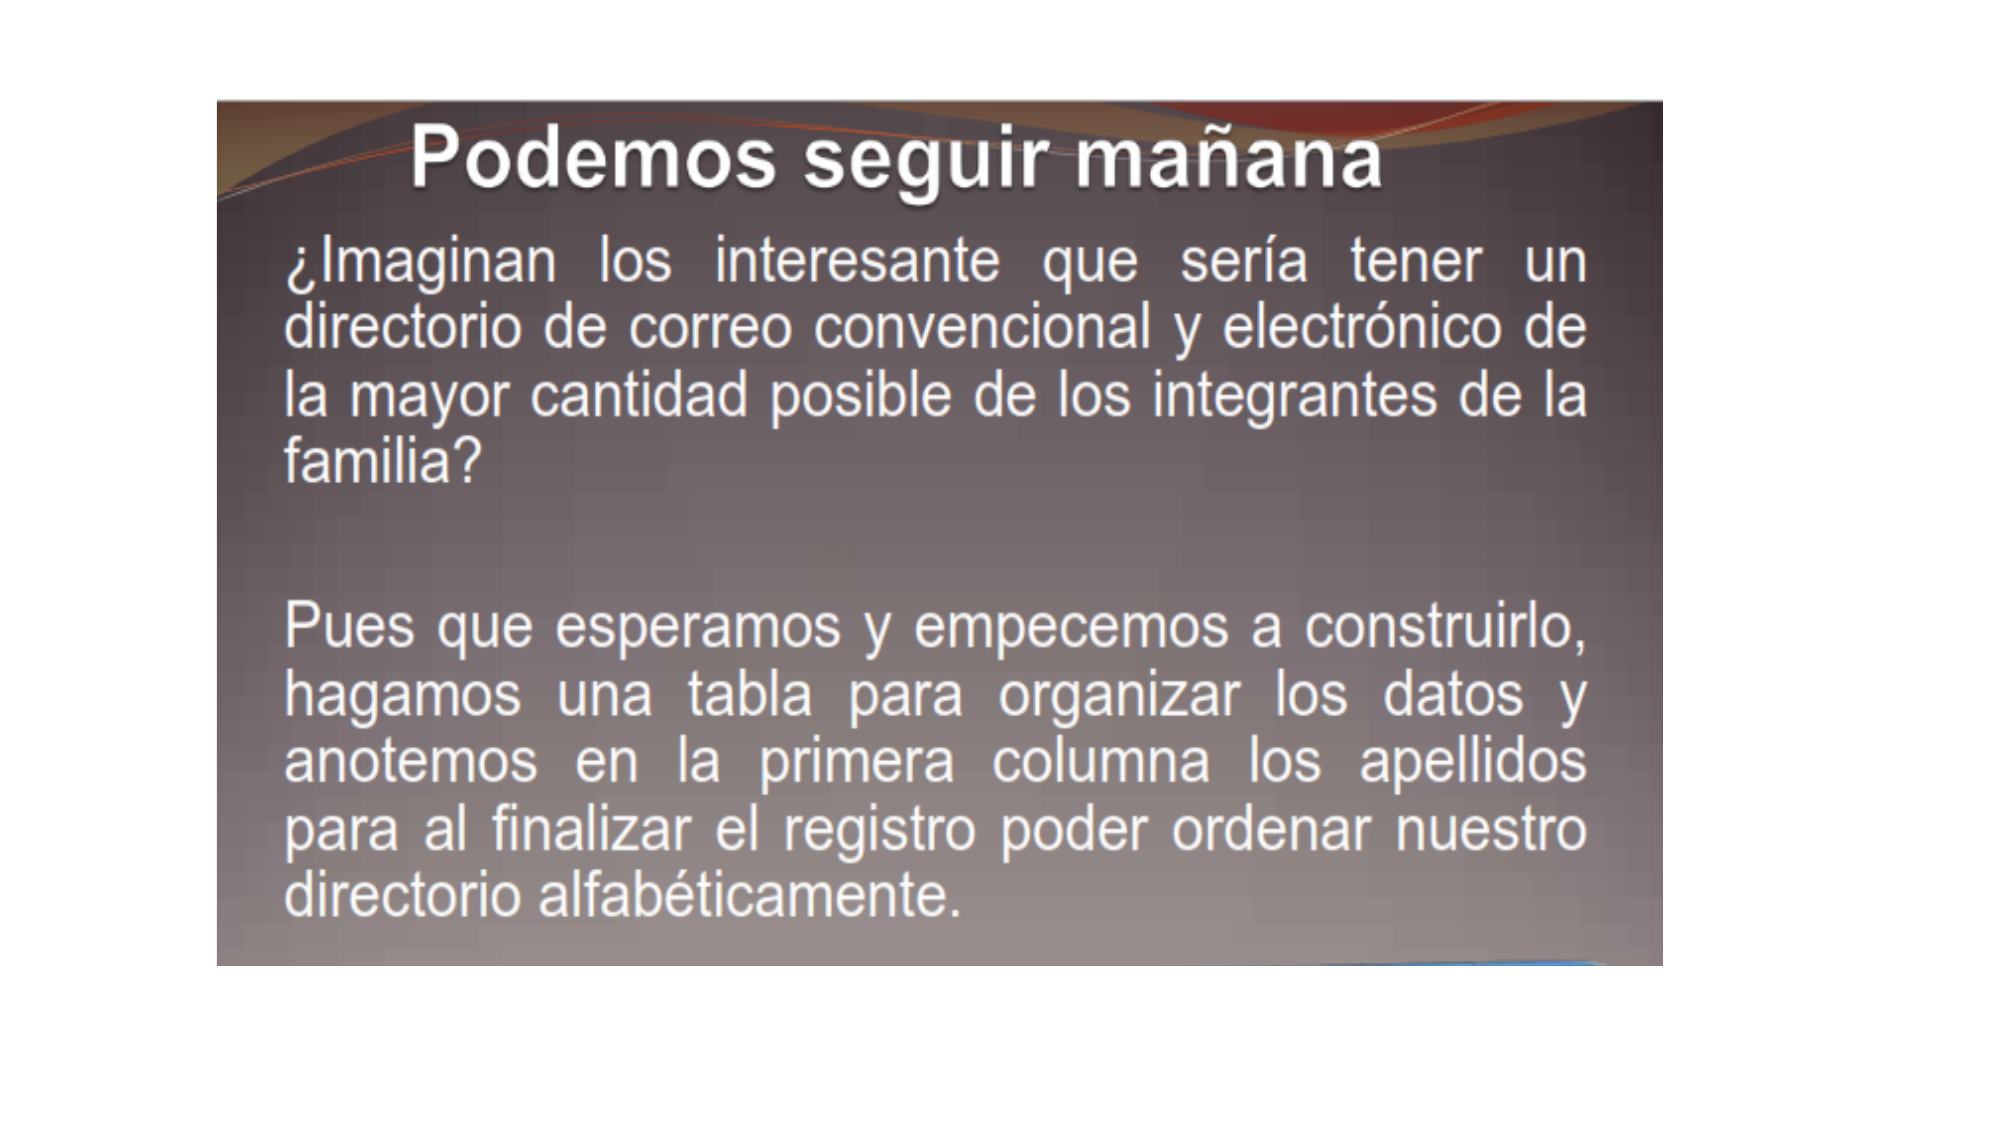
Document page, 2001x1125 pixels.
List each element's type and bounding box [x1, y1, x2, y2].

list [216, 99, 1663, 966]
